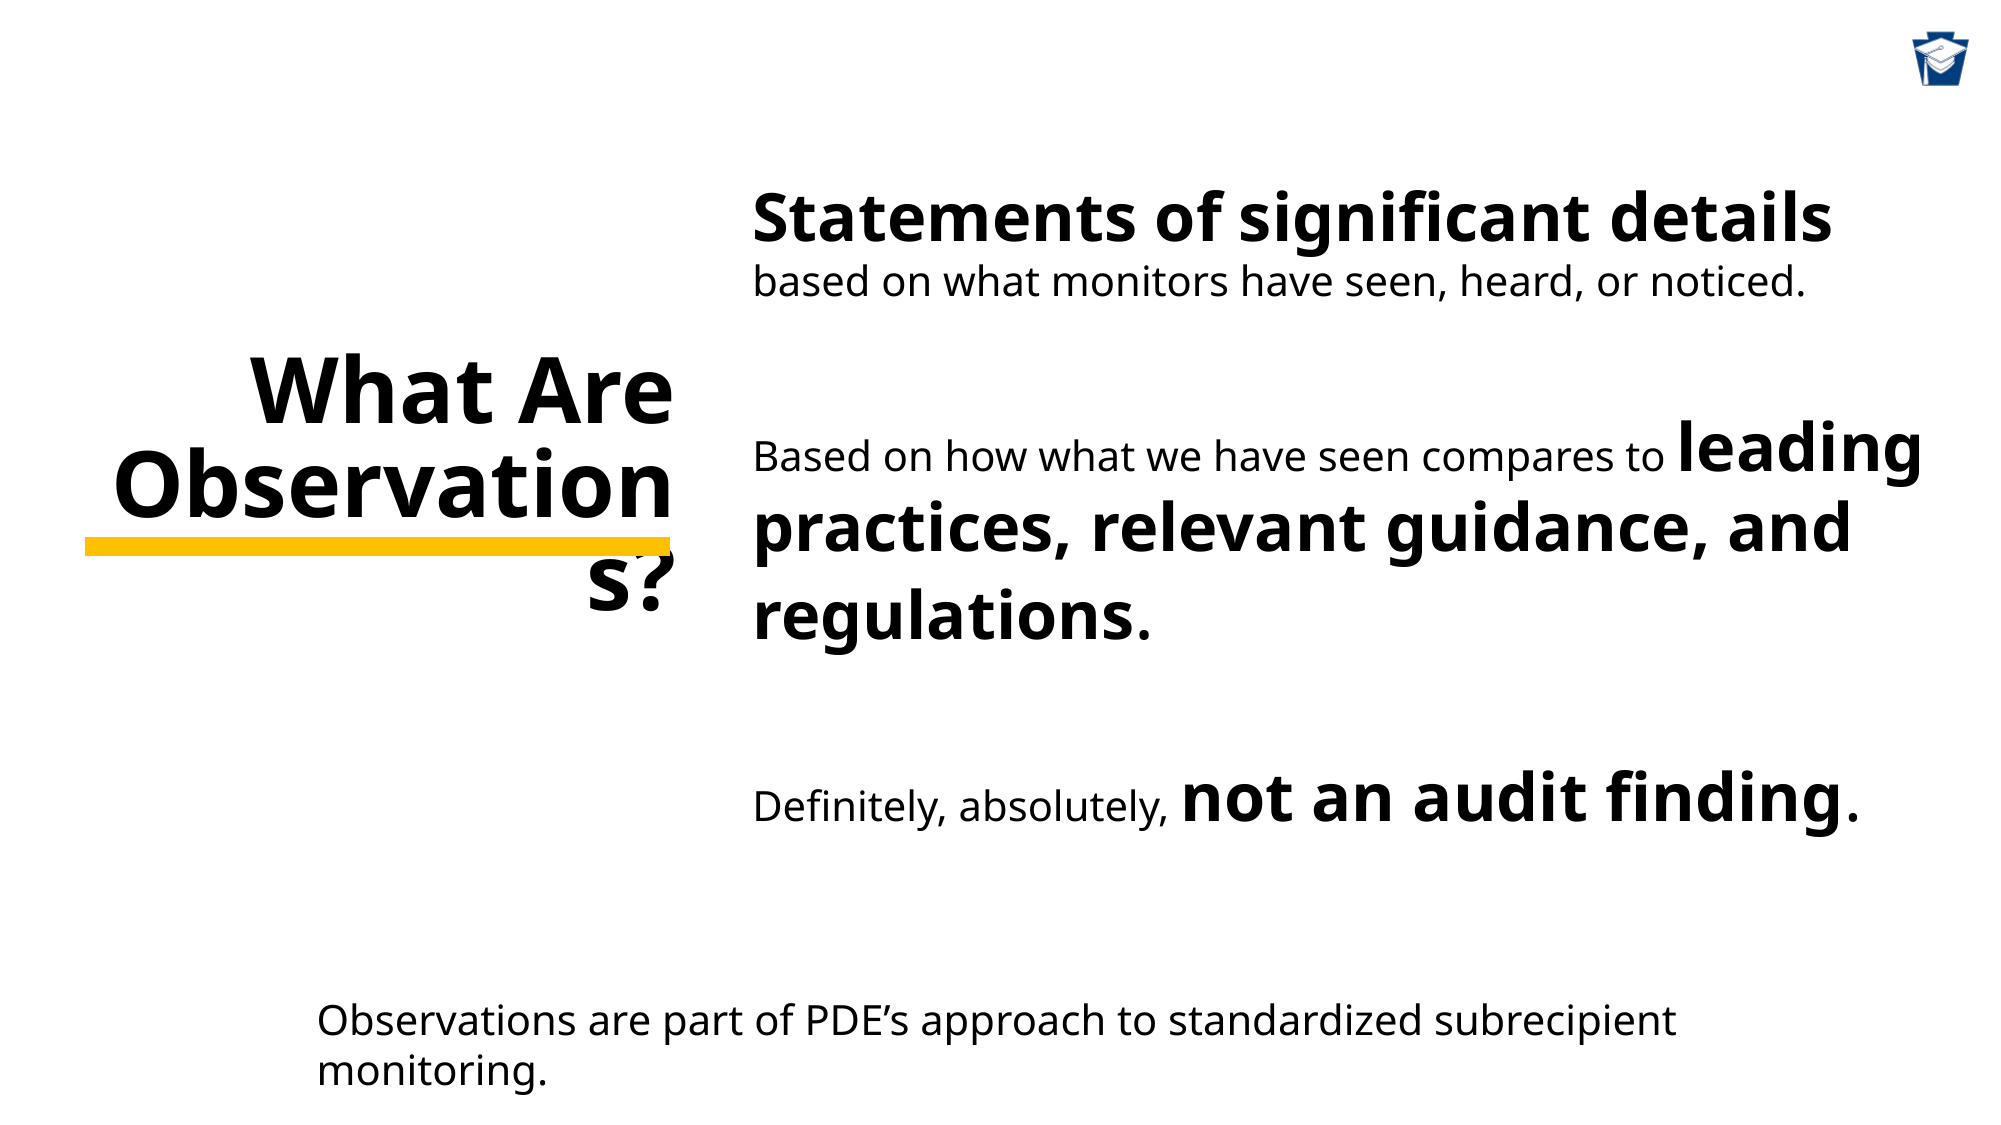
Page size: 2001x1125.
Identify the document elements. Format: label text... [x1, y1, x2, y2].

text_box Statements of significant details based on what monitors have seen, heard, or noticed. Based on how what we have seen compares to leading practices, relevant guidance, and regulations. Definitely, absolutely, not an audit finding. [737, 0, 1974, 1009]
text_box Observations are part of PDE’s approach to standardized subrecipient monitoring. [301, 986, 1699, 1102]
title What Are Observations? [64, 341, 691, 637]
